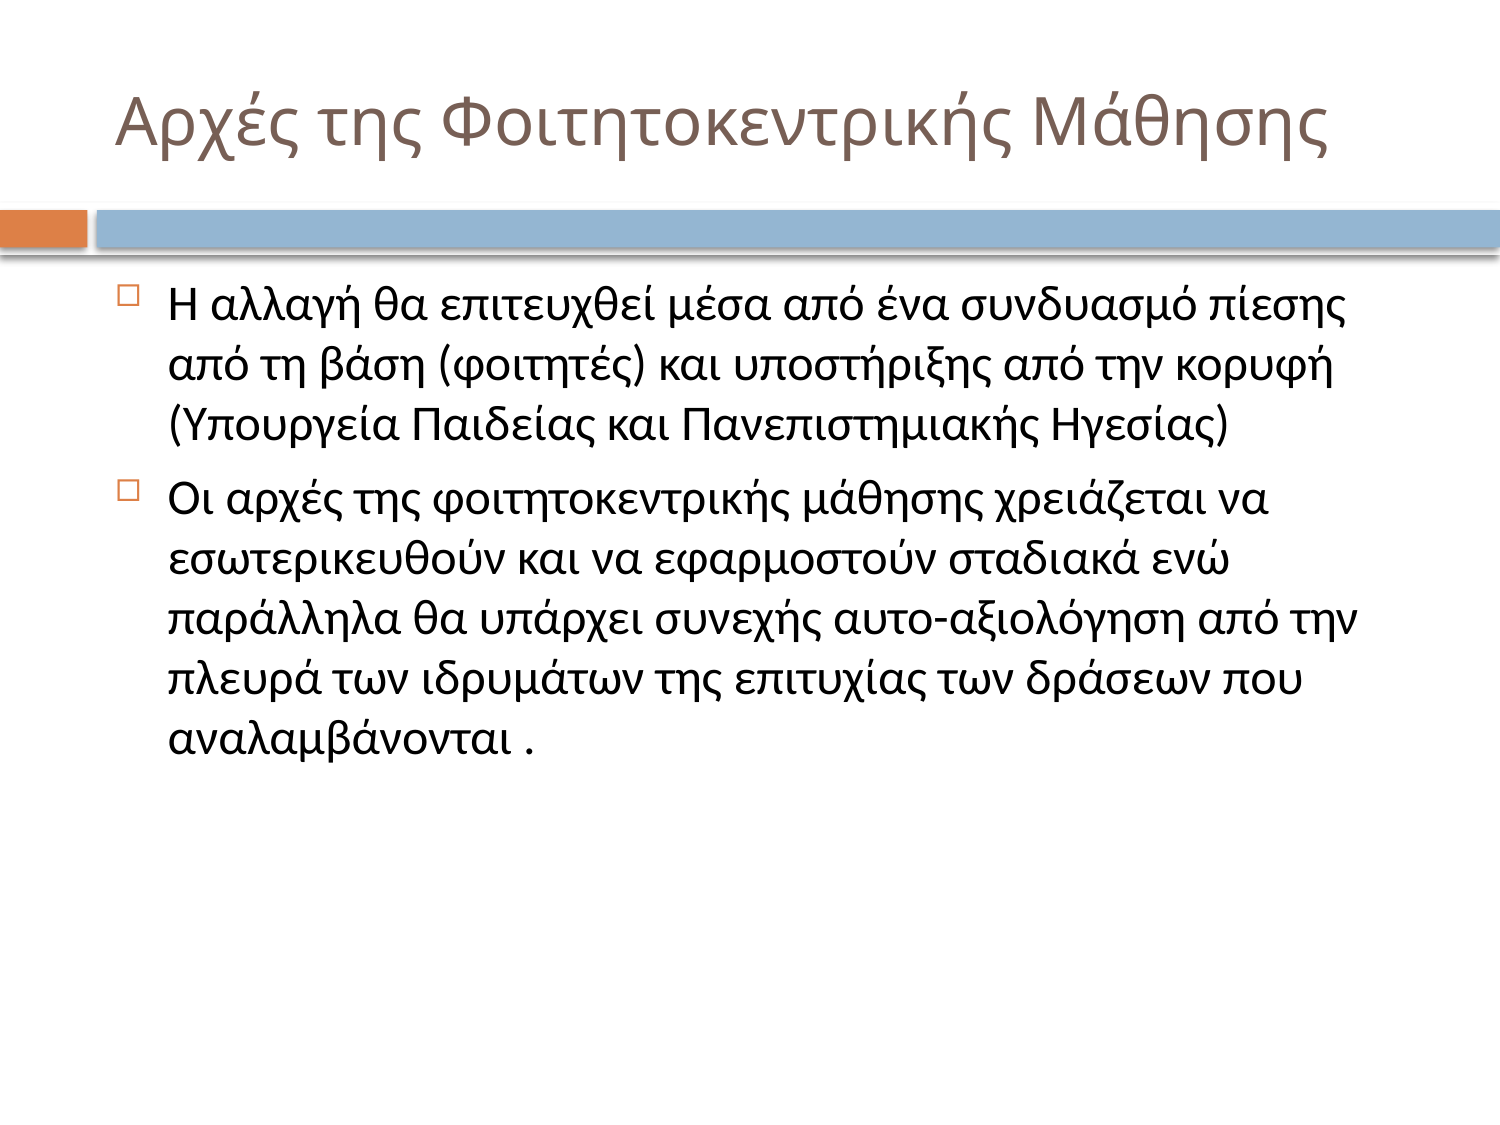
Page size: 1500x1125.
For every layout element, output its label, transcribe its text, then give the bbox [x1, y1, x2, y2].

title Αρχές της Φοιτητοκεντρικής Μάθησης [100, 37, 1438, 200]
list Η αλλαγή θα επιτευχθεί μέσα από ένα συνδυασμό πίεσης από τη βάση (φοιτητές) και υποστήριξης από την κορυφή (Υπουργεία Παιδείας και Πανεπιστημιακής Ηγεσίας) Οι αρχές της φοιτητοκεντρικής μάθησης χρειάζεται να εσωτερικευθούν και να εφαρμοστούν σταδιακά ενώ παράλληλα θα υπάρχει συνεχής αυτο-αξιολόγηση από την πλευρά των ιδρυμάτων της επιτυχίας των δράσεων που αναλαμβάνονται . [100, 262, 1438, 1000]
